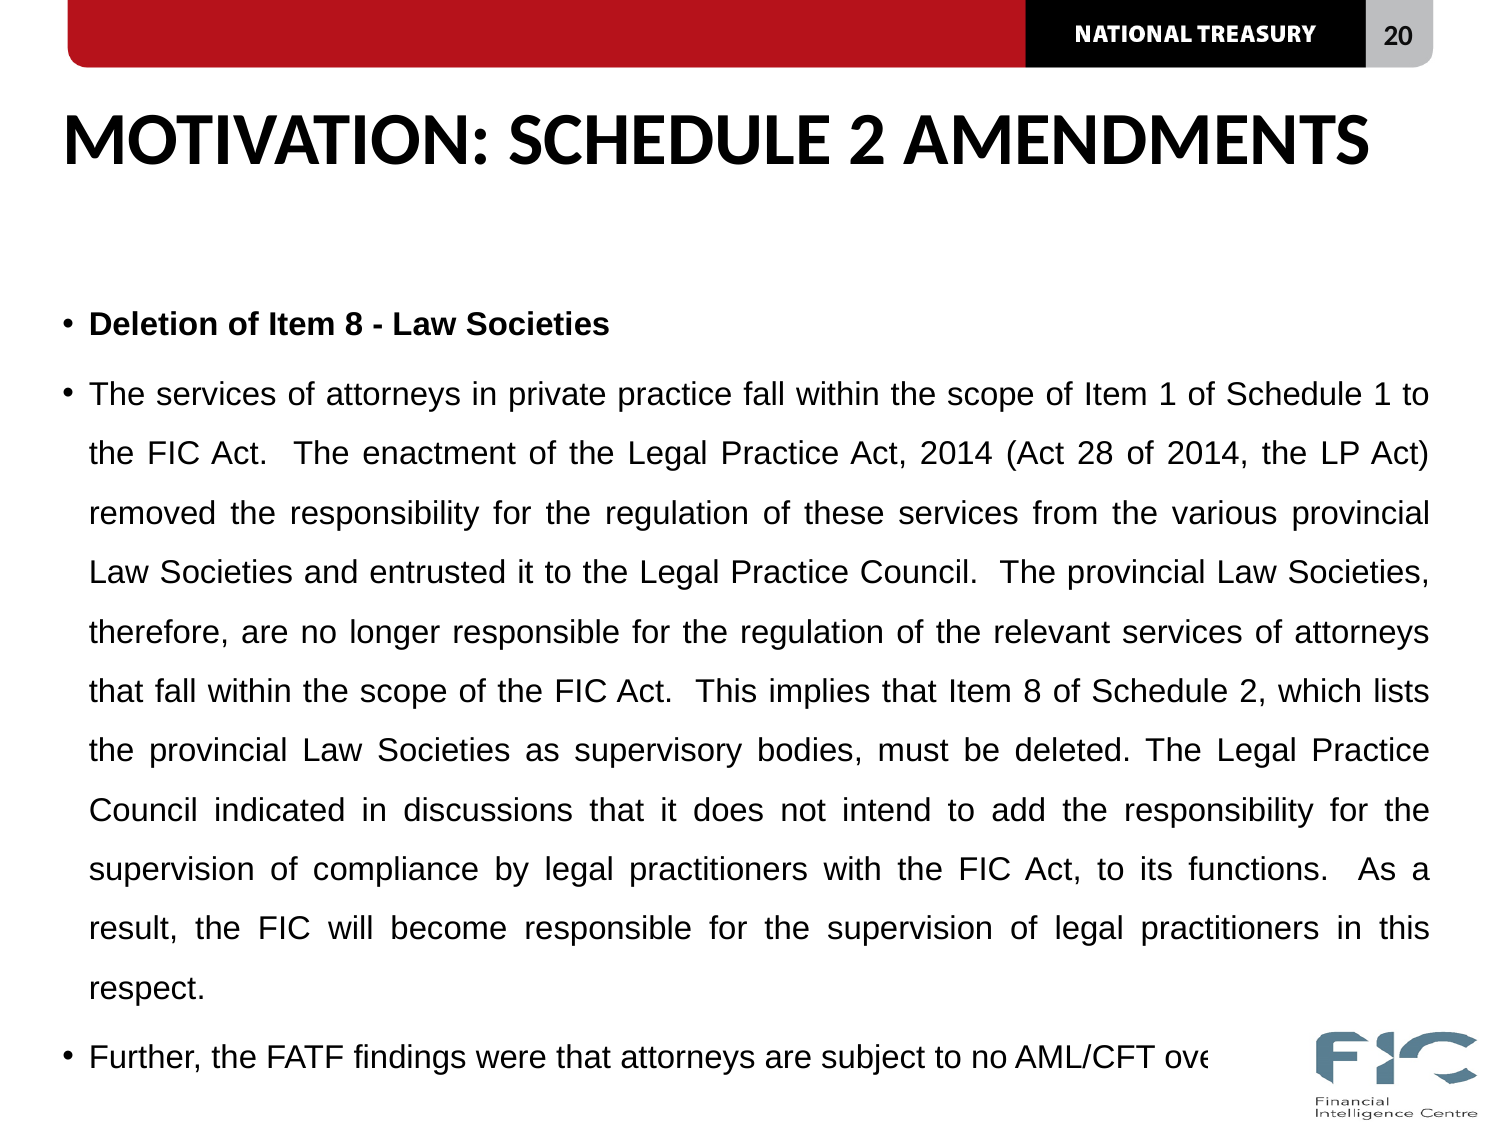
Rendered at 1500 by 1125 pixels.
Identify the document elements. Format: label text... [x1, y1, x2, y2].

picture [0, 0, 1500, 1125]
title MOTIVATION: SCHEDULE 2 AMENDMENTS [47, 101, 1448, 257]
list Deletion of Item 8 - Law Societies The services of attorneys in private practice fall within the scope of Item 1 of Schedule 1 to the FIC Act. The enactment of the Legal Practice Act, 2014 (Act 28 of 2014, the LP Act) removed the responsibility for the regulation of these services from the various provincial Law Societies and entrusted it to the Legal Practice Council. The provincial Law Societies, therefore, are no longer responsible for the regulation of the relevant services of attorneys that fall within the scope of the FIC Act. This implies that Item 8 of Schedule 2, which lists the provincial Law Societies as supervisory bodies, must be deleted. The Legal Practice Council indicated in discussions that it does not intend to add the responsibility for the supervision of compliance by legal practitioners with the FIC Act, to its functions. As a result, the FIC will become responsible for the supervision of legal practitioners in this respect. Further, the FATF findings were that attorneys are subject to no AML/CFT oversight. [47, 299, 1448, 1091]
